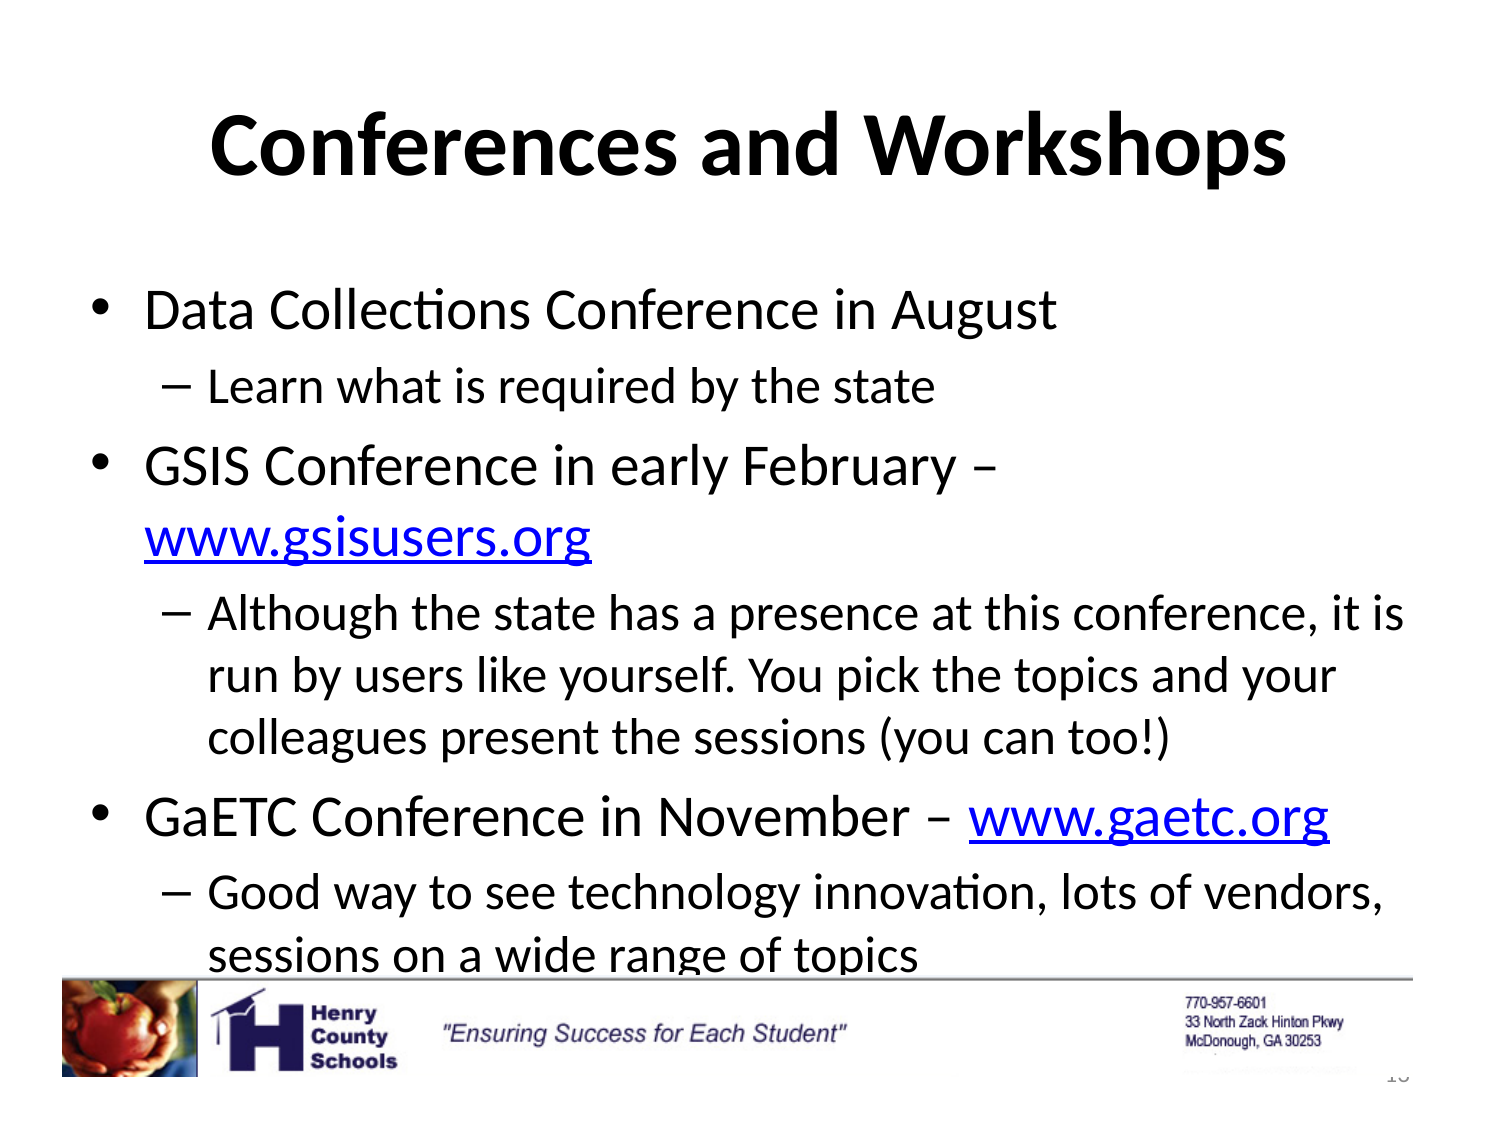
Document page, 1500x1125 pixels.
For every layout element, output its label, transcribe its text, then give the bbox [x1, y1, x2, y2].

title Conferences and Workshops [75, 45, 1425, 233]
slide_number 13 [1074, 1042, 1425, 1103]
picture [62, 975, 1413, 1077]
list Data Collections Conference in August Learn what is required by the state GSIS Conference in early February – www.gsisusers.org Although the state has a presence at this conference, it is run by users like yourself. You pick the topics and your colleagues present the sessions (you can too!) GaETC Conference in November – www.gaetc.org Good way to see technology innovation, lots of vendors, sessions on a wide range of topics [75, 262, 1425, 1005]
